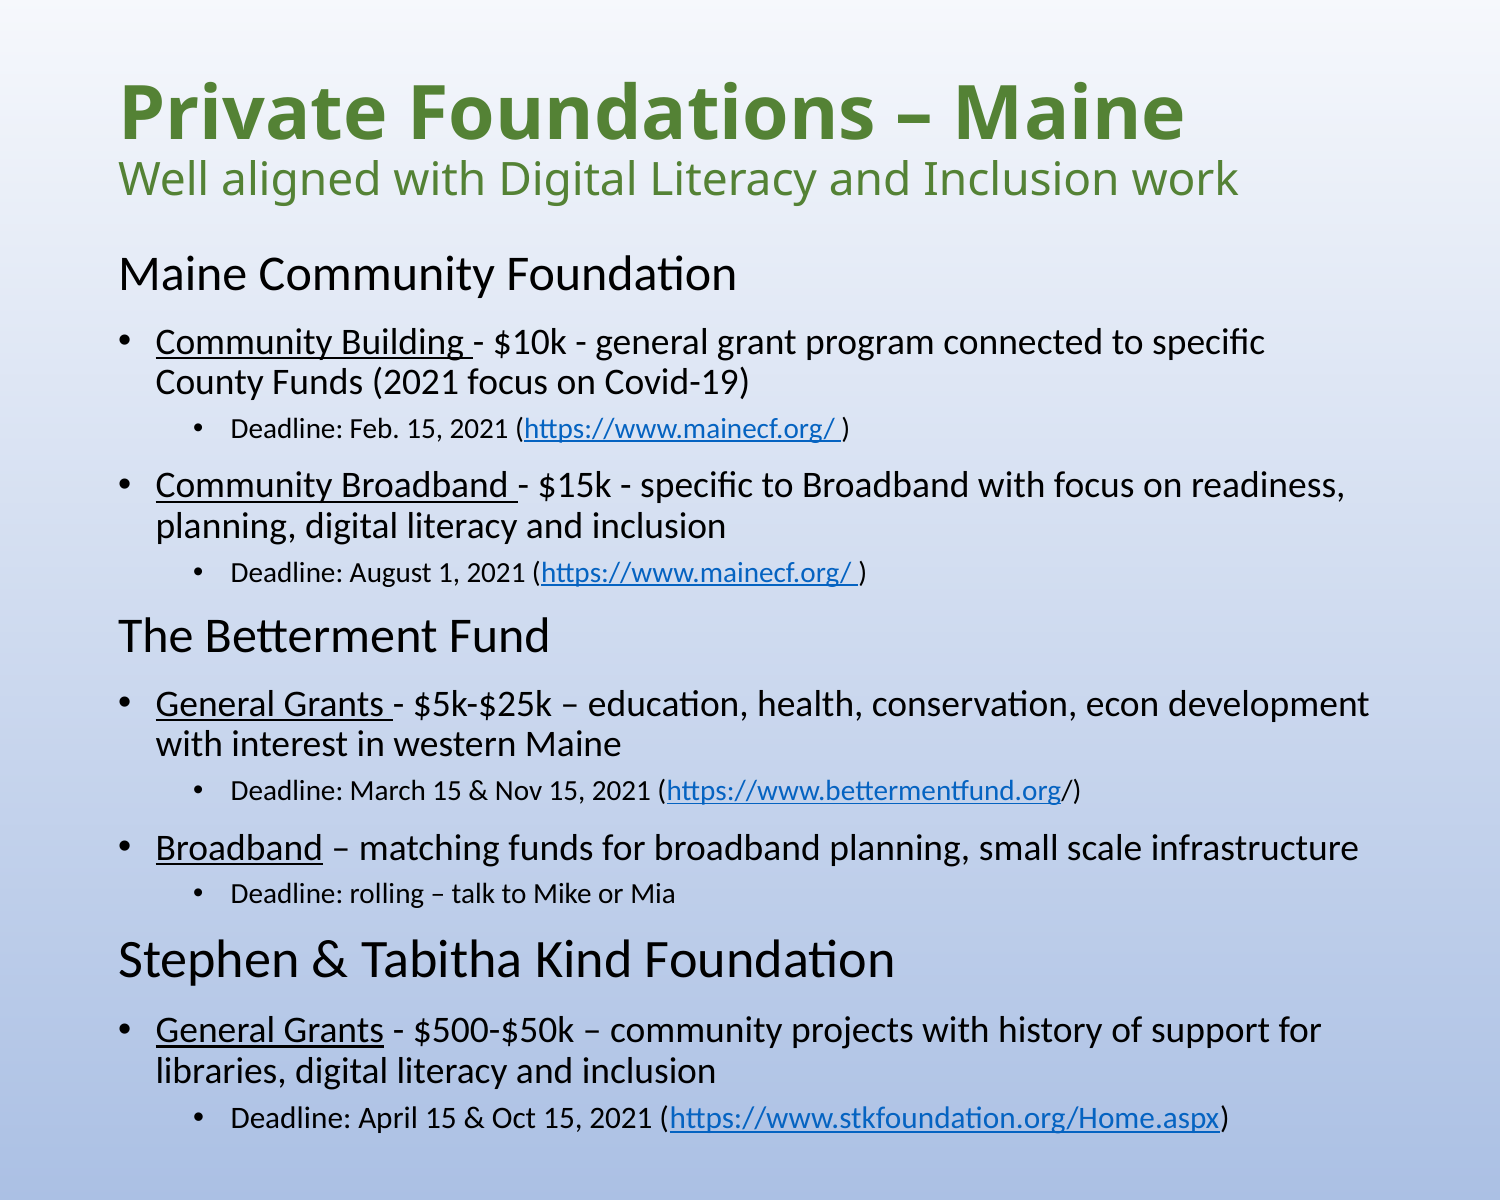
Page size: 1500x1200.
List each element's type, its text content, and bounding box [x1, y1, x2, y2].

title Private Foundations – Maine Well aligned with Digital Literacy and Inclusion work [103, 23, 1397, 239]
list Maine Community Foundation Community Building - $10k - general grant program connected to specific County Funds (2021 focus on Covid-19) Deadline: Feb. 15, 2021 (https://www.mainecf.org/ ) Community Broadband - $15k - specific to Broadband with focus on readiness, planning, digital literacy and inclusion Deadline: August 1, 2021 (https://www.mainecf.org/ ) The Betterment Fund General Grants - $5k-$25k – education, health, conservation, econ development with interest in western Maine Deadline: March 15 & Nov 15, 2021 (https://www.bettermentfund.org/) Broadband – matching funds for broadband planning, small scale infrastructure Deadline: rolling – talk to Mike or Mia Stephen & Tabitha Kind Foundation General Grants - $500-$50k – community projects with history of support for libraries, digital literacy and inclusion Deadline: April 15 & Oct 15, 2021 (https://www.stkfoundation.org/Home.aspx) [103, 239, 1397, 1177]
